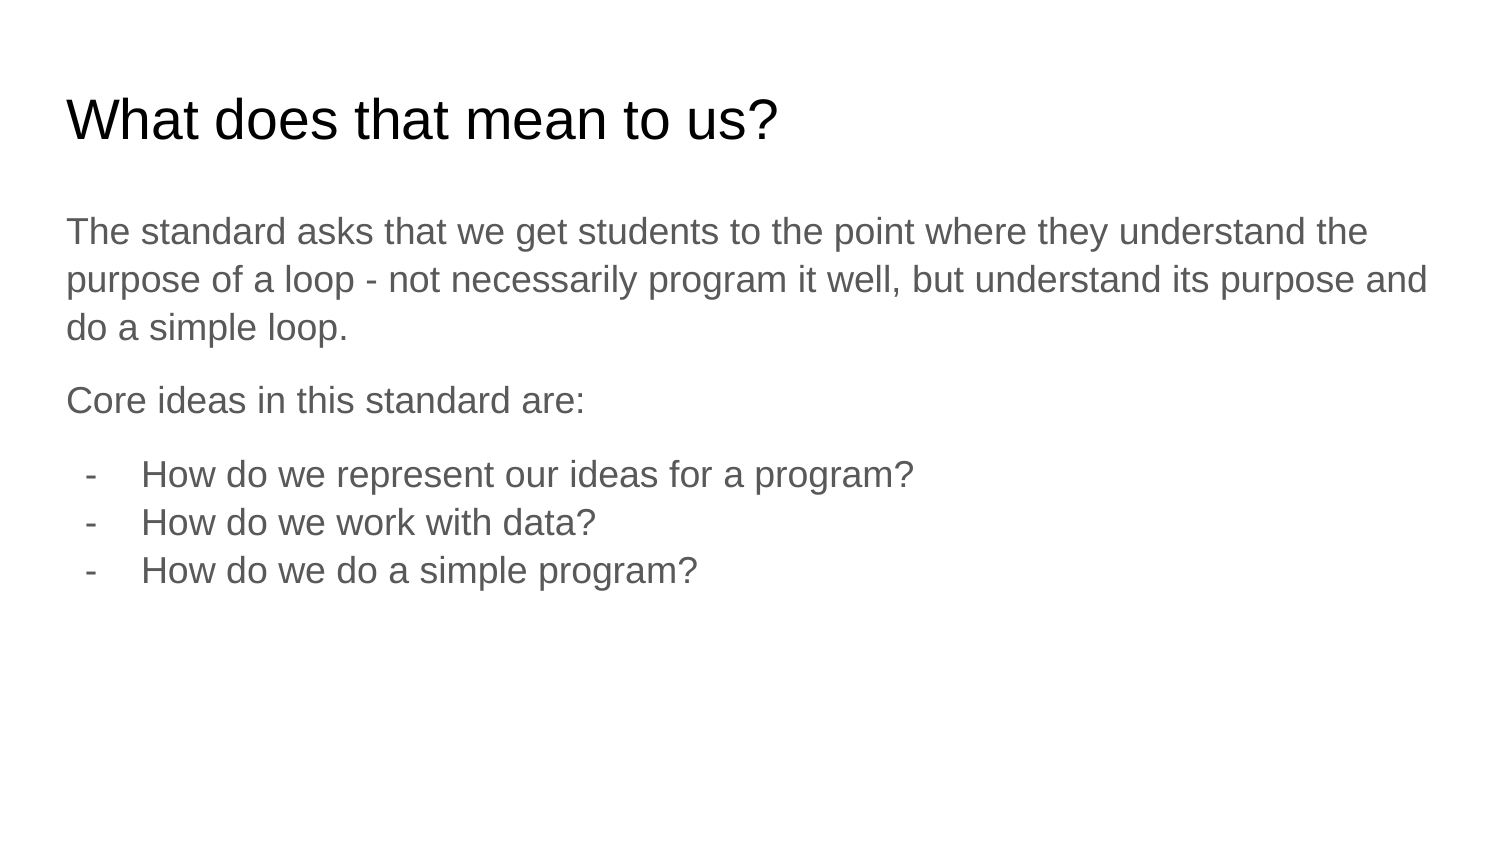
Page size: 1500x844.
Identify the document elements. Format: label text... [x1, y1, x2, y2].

list The standard asks that we get students to the point where they understand the purpose of a loop - not necessarily program it well, but understand its purpose and do a simple loop. Core ideas in this standard are: How do we represent our ideas for a program? How do we work with data? How do we do a simple program? [51, 189, 1449, 750]
title What does that mean to us? [51, 72, 1449, 167]
